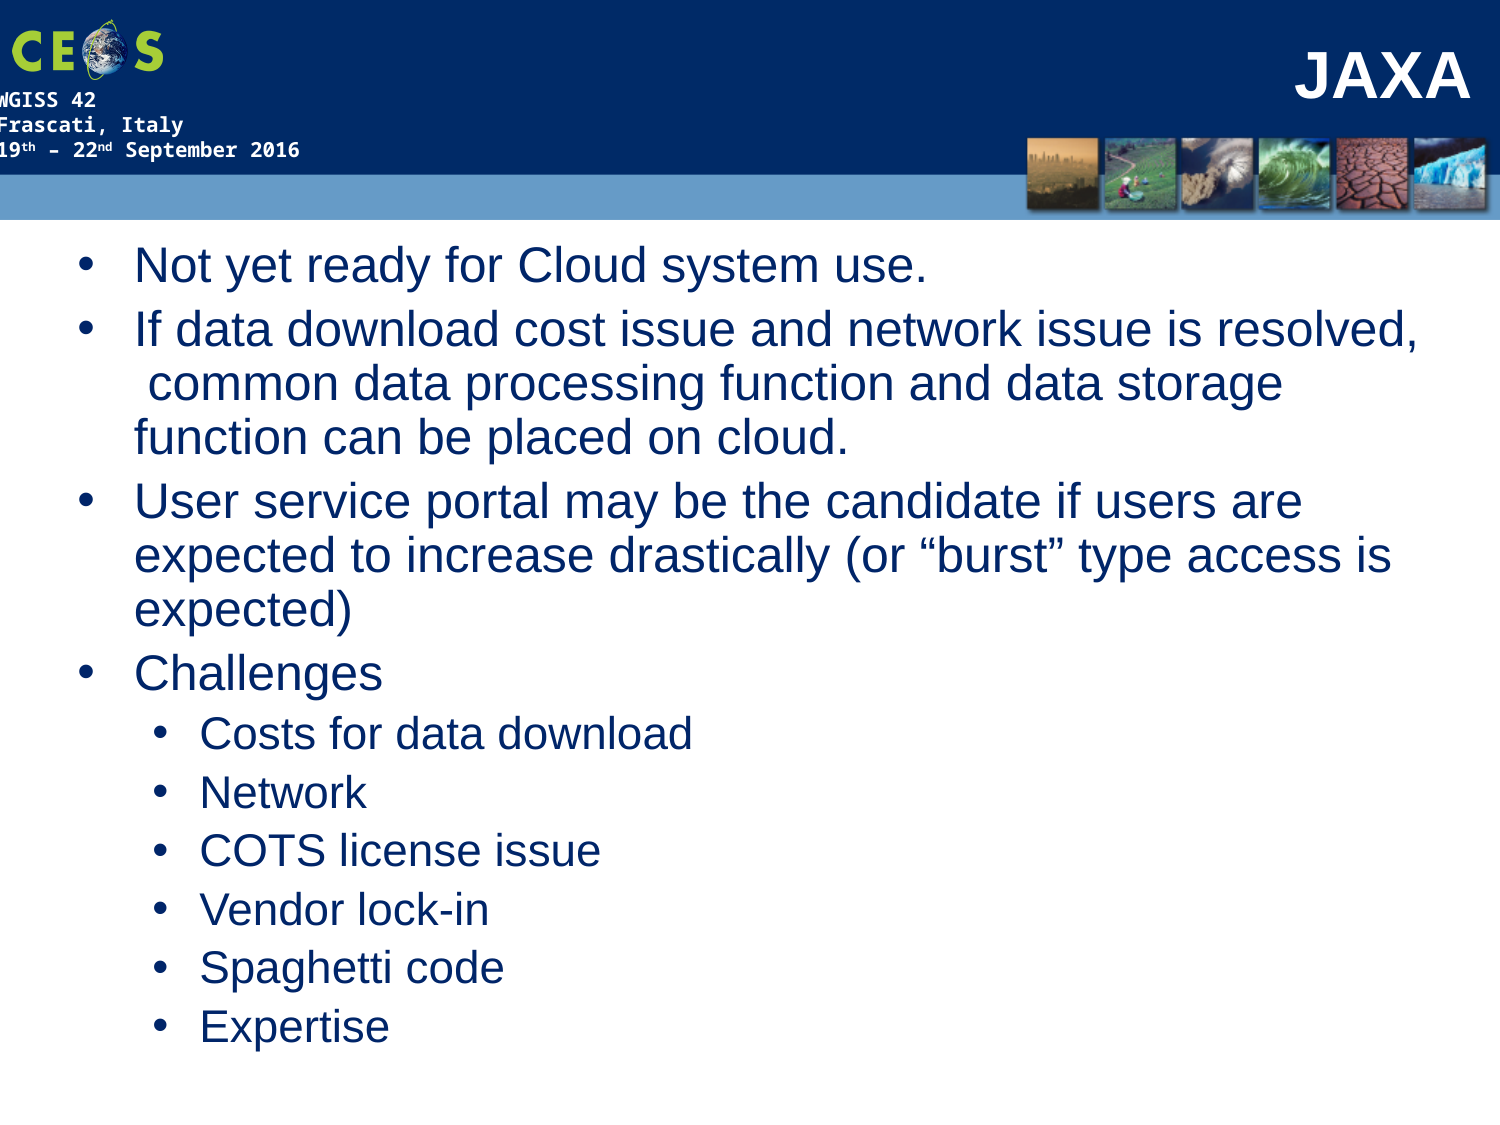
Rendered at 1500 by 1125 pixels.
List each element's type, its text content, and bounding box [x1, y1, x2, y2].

list Not yet ready for Cloud system use. If data download cost issue and network issue is resolved, common data processing function and data storage function can be placed on cloud. User service portal may be the candidate if users are expected to increase drastically (or “burst” type access is expected) Challenges Costs for data download Network COTS license issue Vendor lock-in Spaghetti code Expertise [62, 231, 1438, 1044]
picture [0, 0, 1500, 220]
title JAXA [273, 30, 1488, 114]
